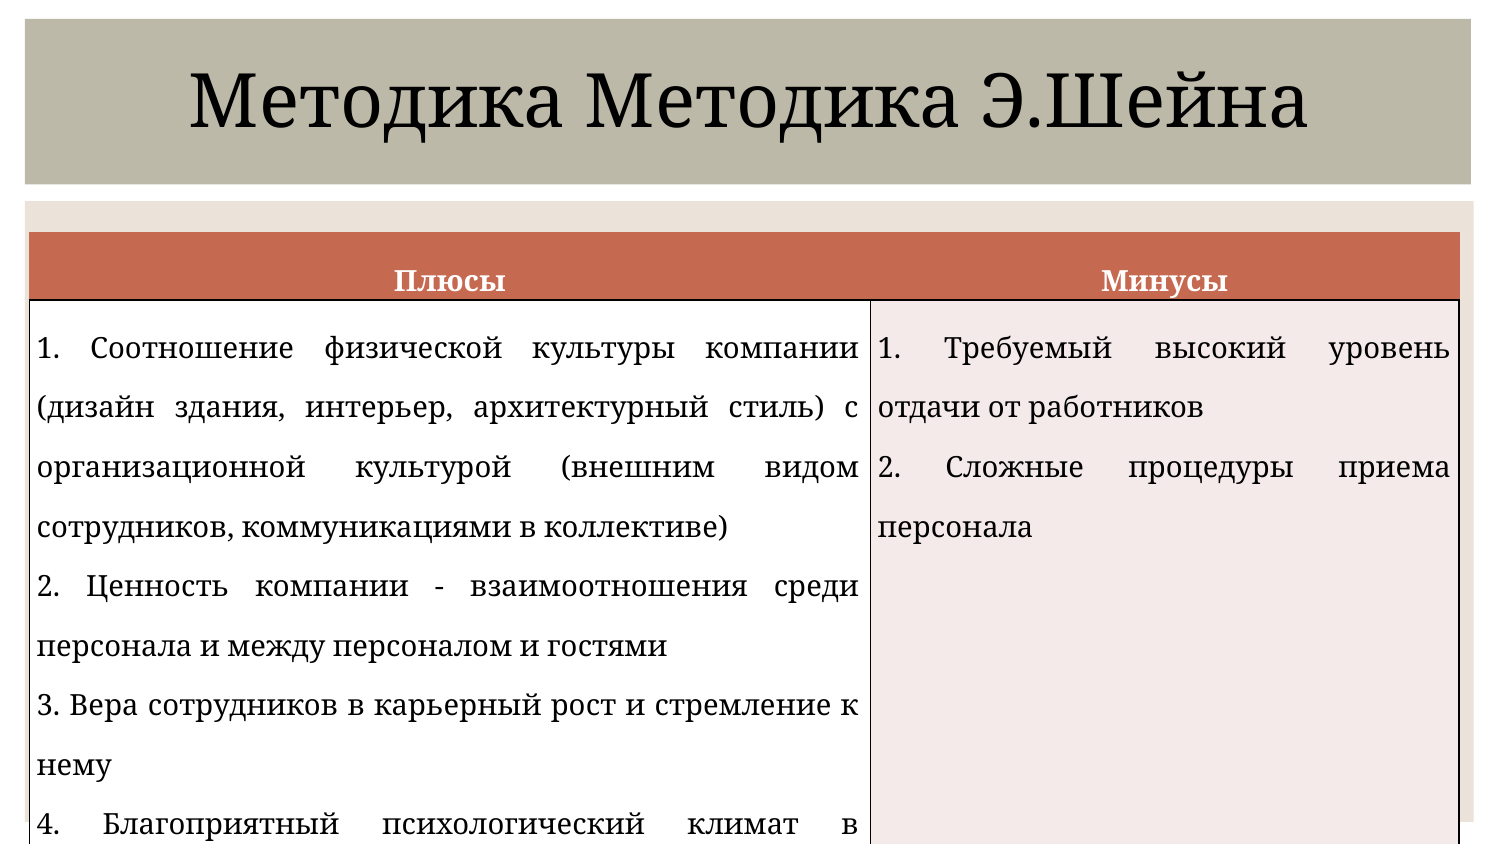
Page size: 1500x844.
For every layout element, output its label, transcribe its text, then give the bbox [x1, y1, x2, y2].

table_header Минусы [871, 234, 1458, 299]
text_box Методика Методика Э.Шейна [76, 62, 1424, 150]
table_cell 1. Соотношение физической культуры компании (дизайн здания, интерьер, архитектурный стиль) с организационной культурой (внешним видом сотрудников, коммуникациями в коллективе) 2. Ценность компании - взаимоотношения среди персонала и между персоналом и гостями 3. Вера сотрудников в карьерный рост и стремление к нему 4. Благоприятный психологический климат в организации (взаимопомощь, взаимоуважение и понимание) [30, 301, 870, 844]
table_cell 1. Требуемый высокий уровень отдачи от работников 2. Сложные процедуры приема персонала [871, 301, 1458, 844]
table_header Плюсы [30, 234, 871, 299]
